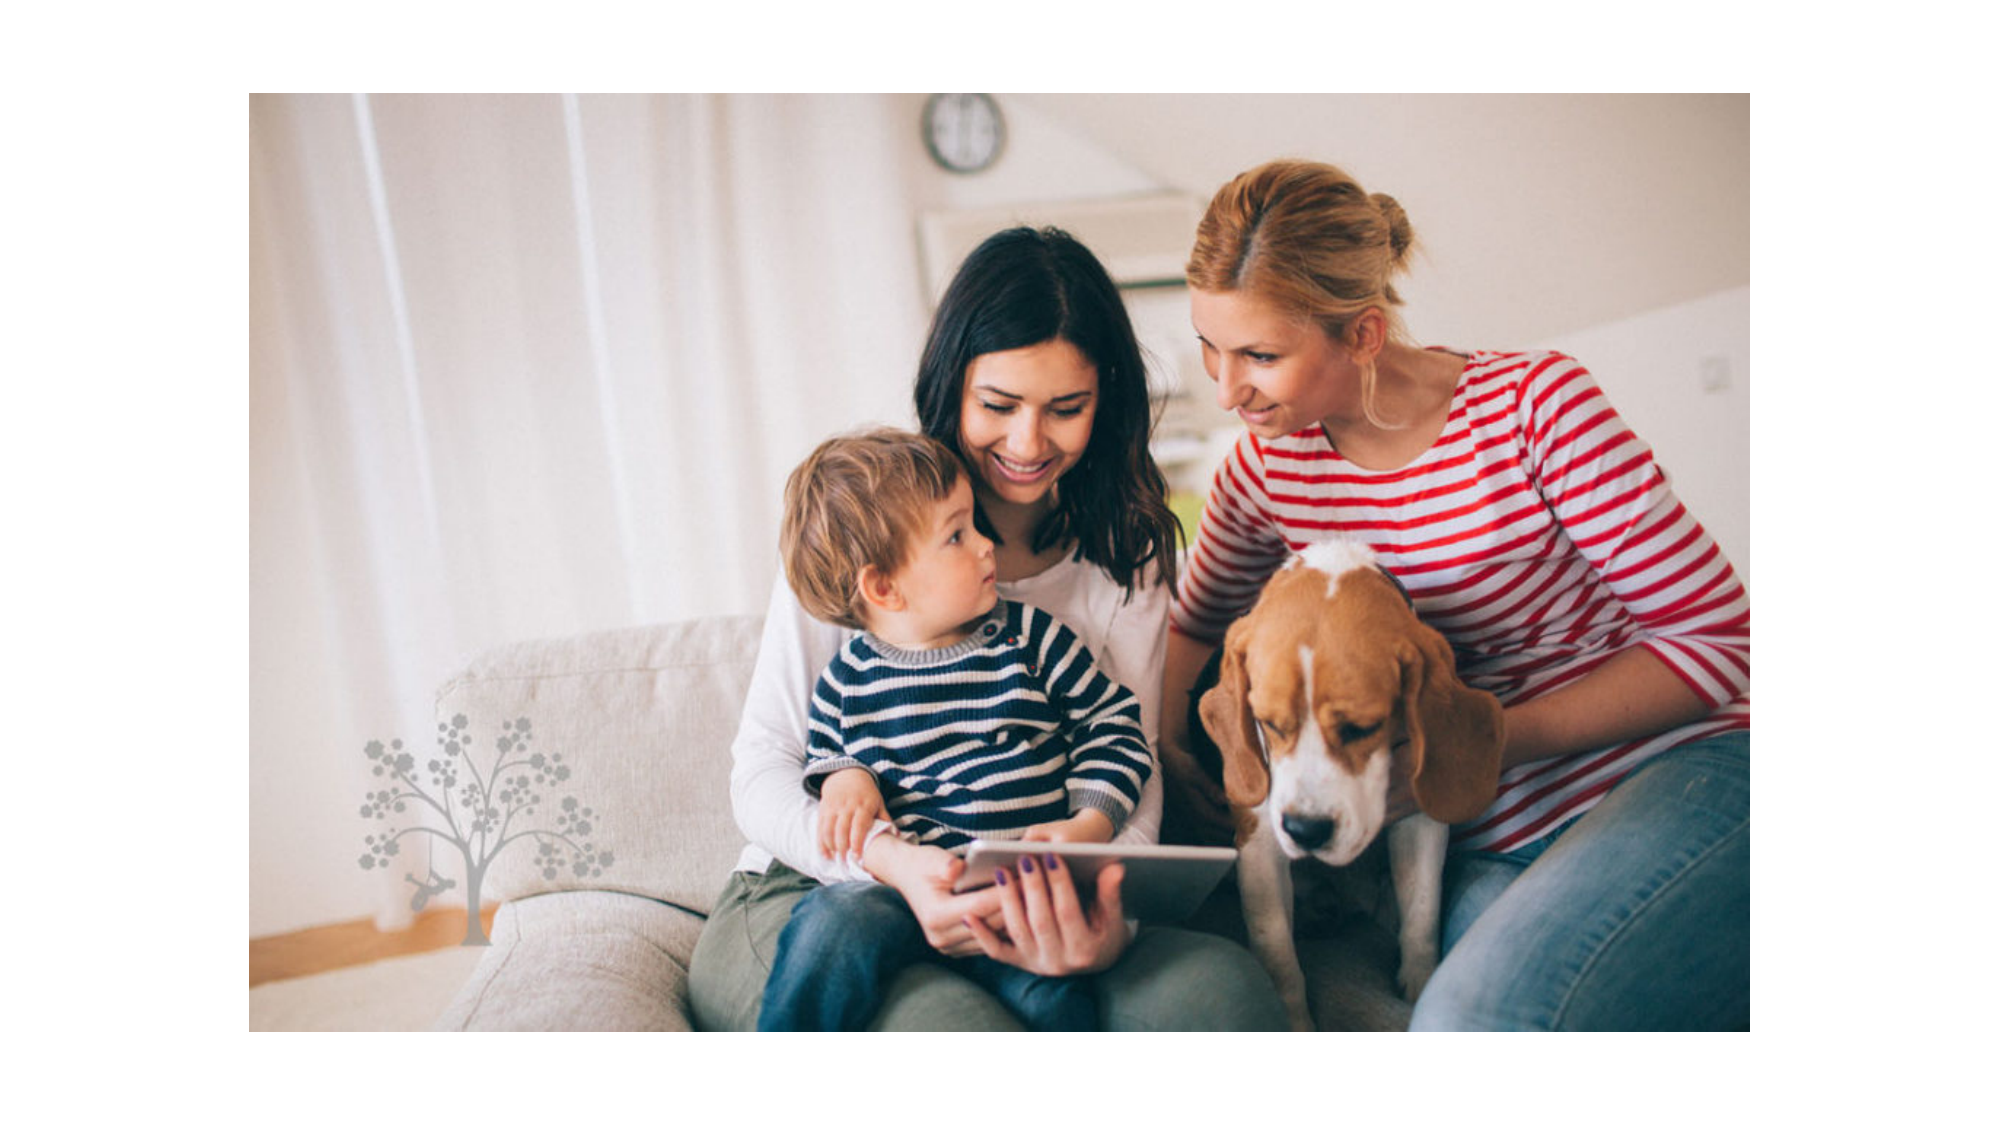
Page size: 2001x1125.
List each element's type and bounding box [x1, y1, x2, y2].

picture [249, 93, 1750, 1032]
